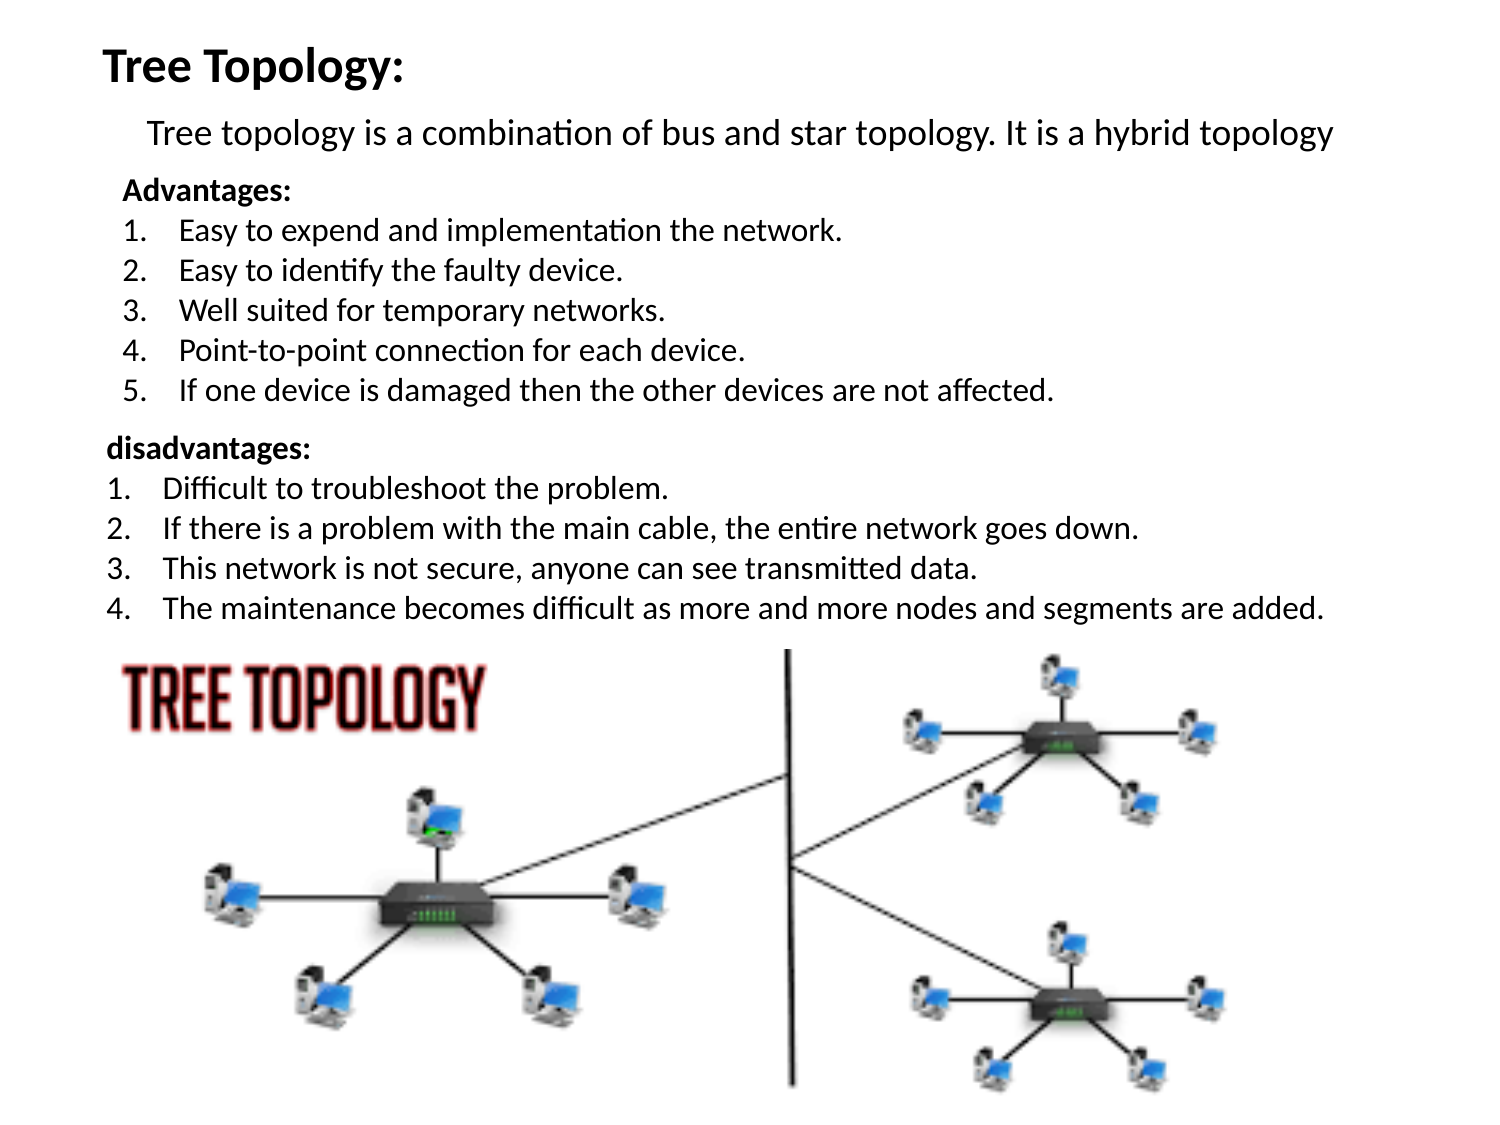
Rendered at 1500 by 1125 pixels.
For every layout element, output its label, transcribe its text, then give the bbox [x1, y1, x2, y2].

picture [107, 649, 1263, 1099]
text_box Advantages: Easy to expend and implementation the network. Easy to identify the faulty device. Well suited for temporary networks. Point-to-point connection for each device. If one device is damaged then the other devices are not affected. [107, 161, 1383, 416]
text_box Tree topology is a combination of bus and star topology. It is a hybrid topology [131, 100, 1359, 161]
text_box Tree Topology: [87, 24, 519, 100]
text_box disadvantages: Difficult to troubleshoot the problem. If there is a problem with the main cable, the entire network goes down. This network is not secure, anyone can see transmitted data. The maintenance becomes difficult as more and more nodes and segments are added. [91, 418, 1367, 634]
